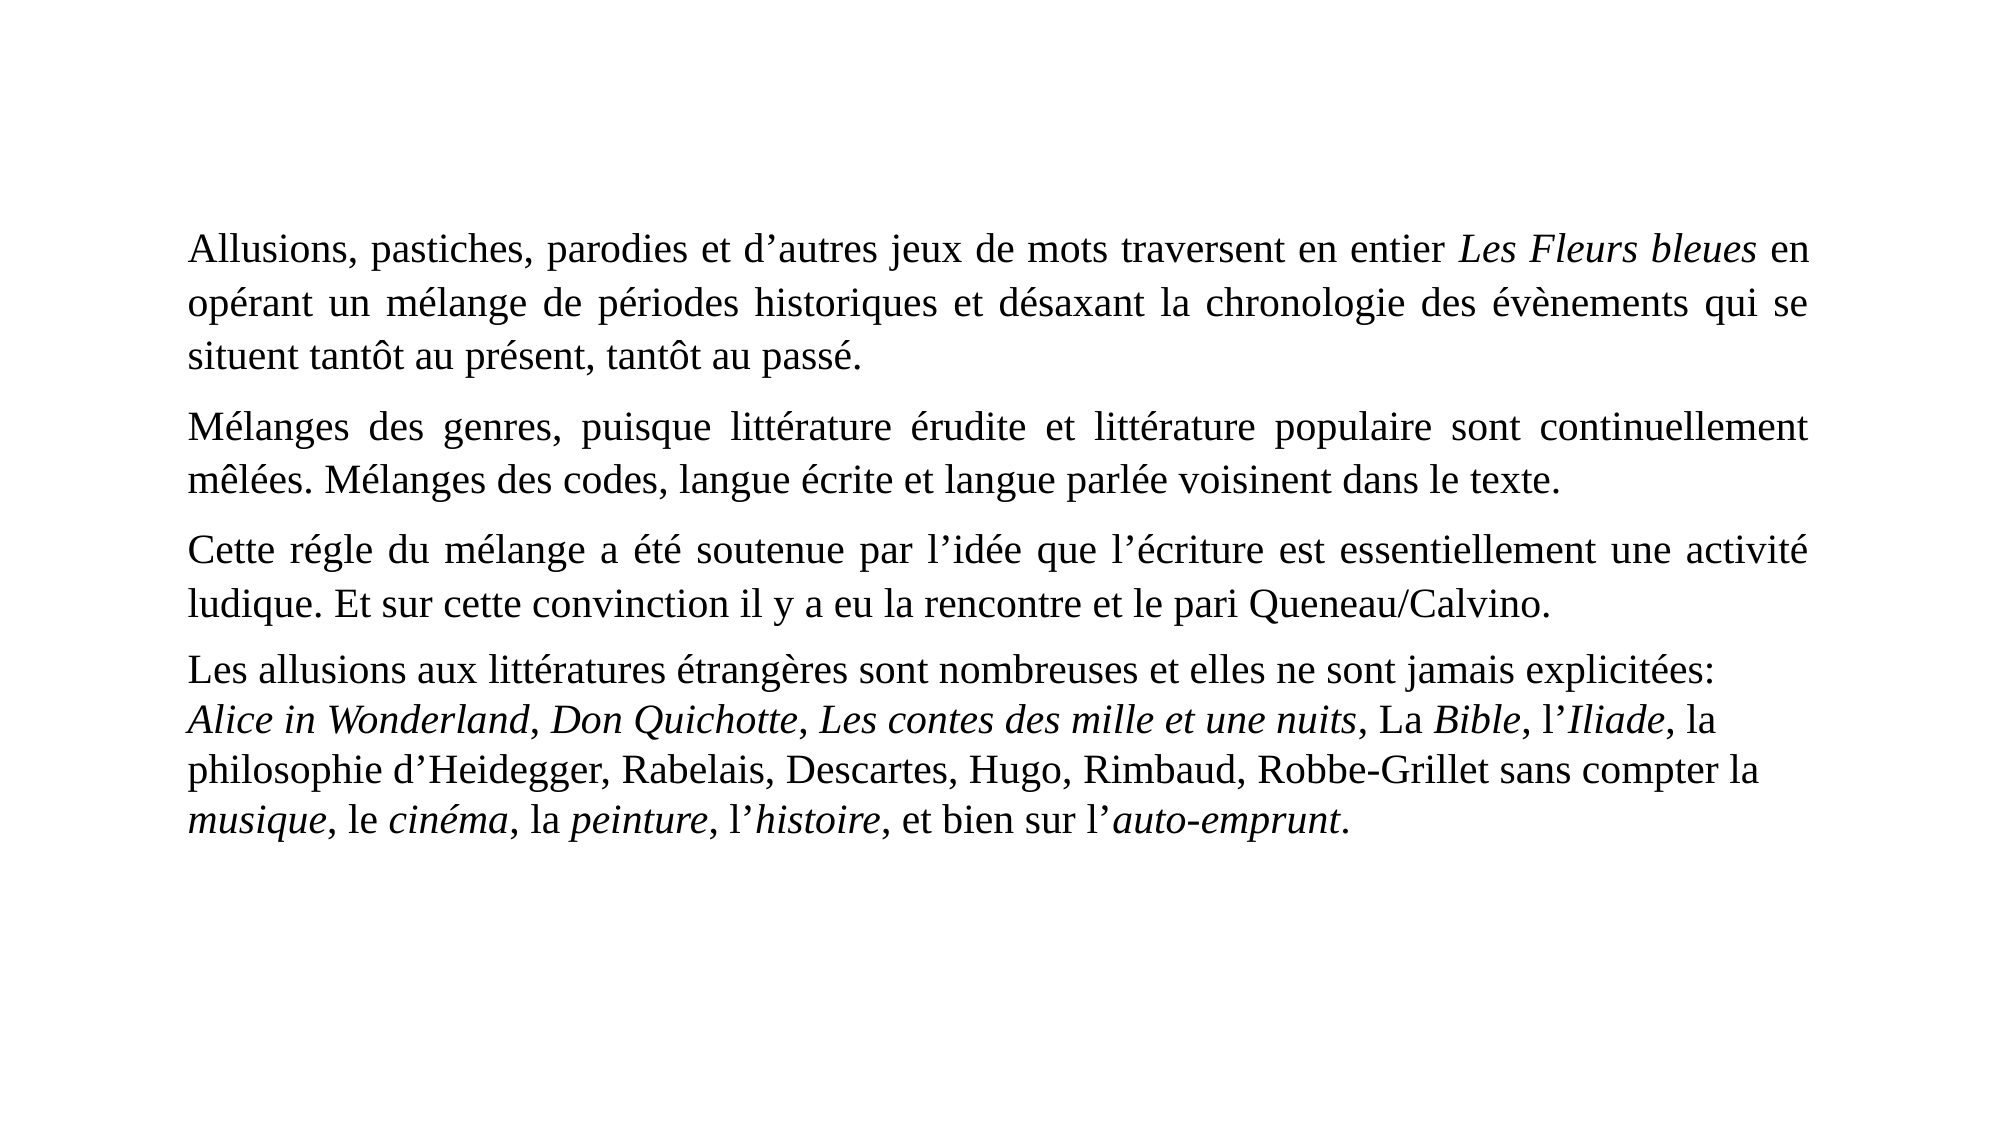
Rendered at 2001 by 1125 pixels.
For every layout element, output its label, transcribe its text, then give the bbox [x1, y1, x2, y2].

text_box Allusions, pastiches, parodies et d’autres jeux de mots traversent en entier Les Fleurs bleues en opérant un mélange de périodes historiques et désaxant la chronologie des évènements qui se situent tantôt au présent, tantôt au passé. Mélanges des genres, puisque littérature érudite et littérature populaire sont continuellement mêlées. Mélanges des codes, langue écrite et langue parlée voisinent dans le texte. Cette régle du mélange a été soutenue par l’idée que l’écriture est essentiellement une activité ludique. Et sur cette convinction il y a eu la rencontre et le pari Queneau/Calvino. Les allusions aux littératures étrangères sont nombreuses et elles ne sont jamais explicitées: Alice in Wonderland, Don Quichotte, Les contes des mille et une nuits, La Bible, l’Iliade, la philosophie d’Heidegger, Rabelais, Descartes, Hugo, Rimbaud, Robbe-Grillet sans compter la musique, le cinéma, la peinture, l’histoire, et bien sur l’auto-emprunt. [172, 210, 1825, 850]
